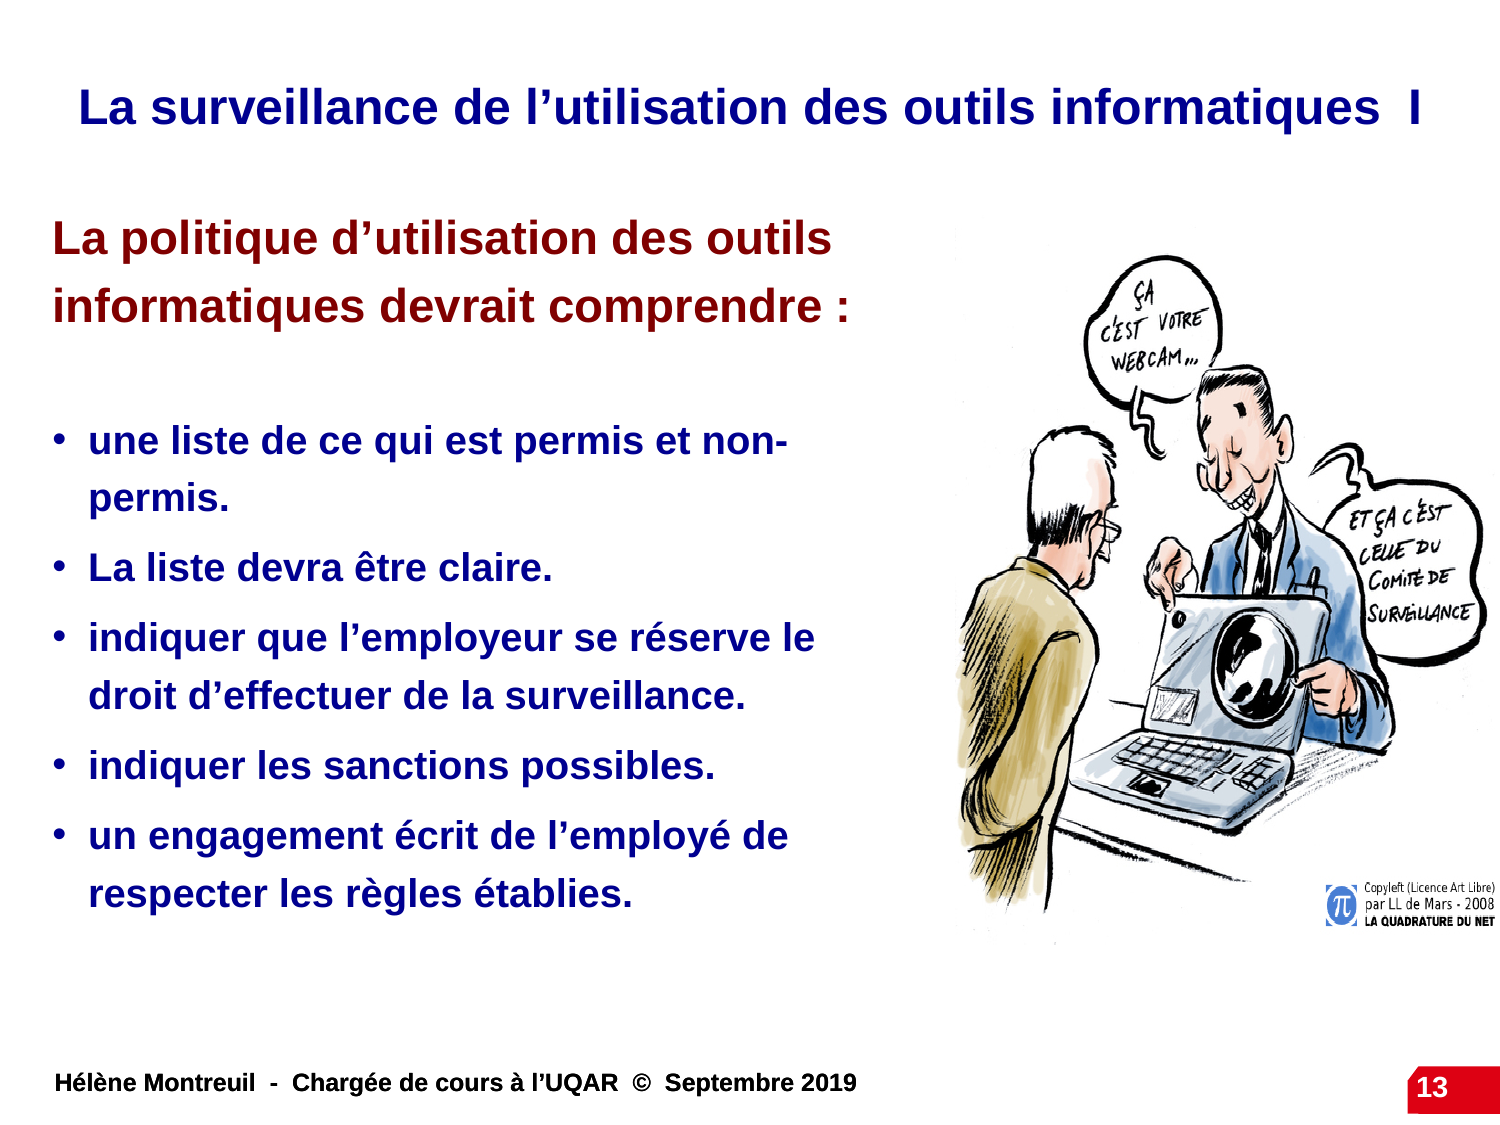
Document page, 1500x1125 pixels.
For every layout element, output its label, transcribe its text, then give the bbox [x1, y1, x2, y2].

picture [955, 215, 1500, 945]
title La surveillance de l’utilisation des outils informatiques I [32, 35, 1471, 181]
list La politique d’utilisation des outils informatiques devrait comprendre : une liste de ce qui est permis et non-permis. La liste devra être claire. indiquer que l’employeur se réserve le droit d’effectuer de la surveillance. indiquer les sanctions possibles. un engagement écrit de l’employé de respecter les règles établies. [37, 188, 930, 1036]
slide_number 13 [1200, 1060, 1464, 1100]
